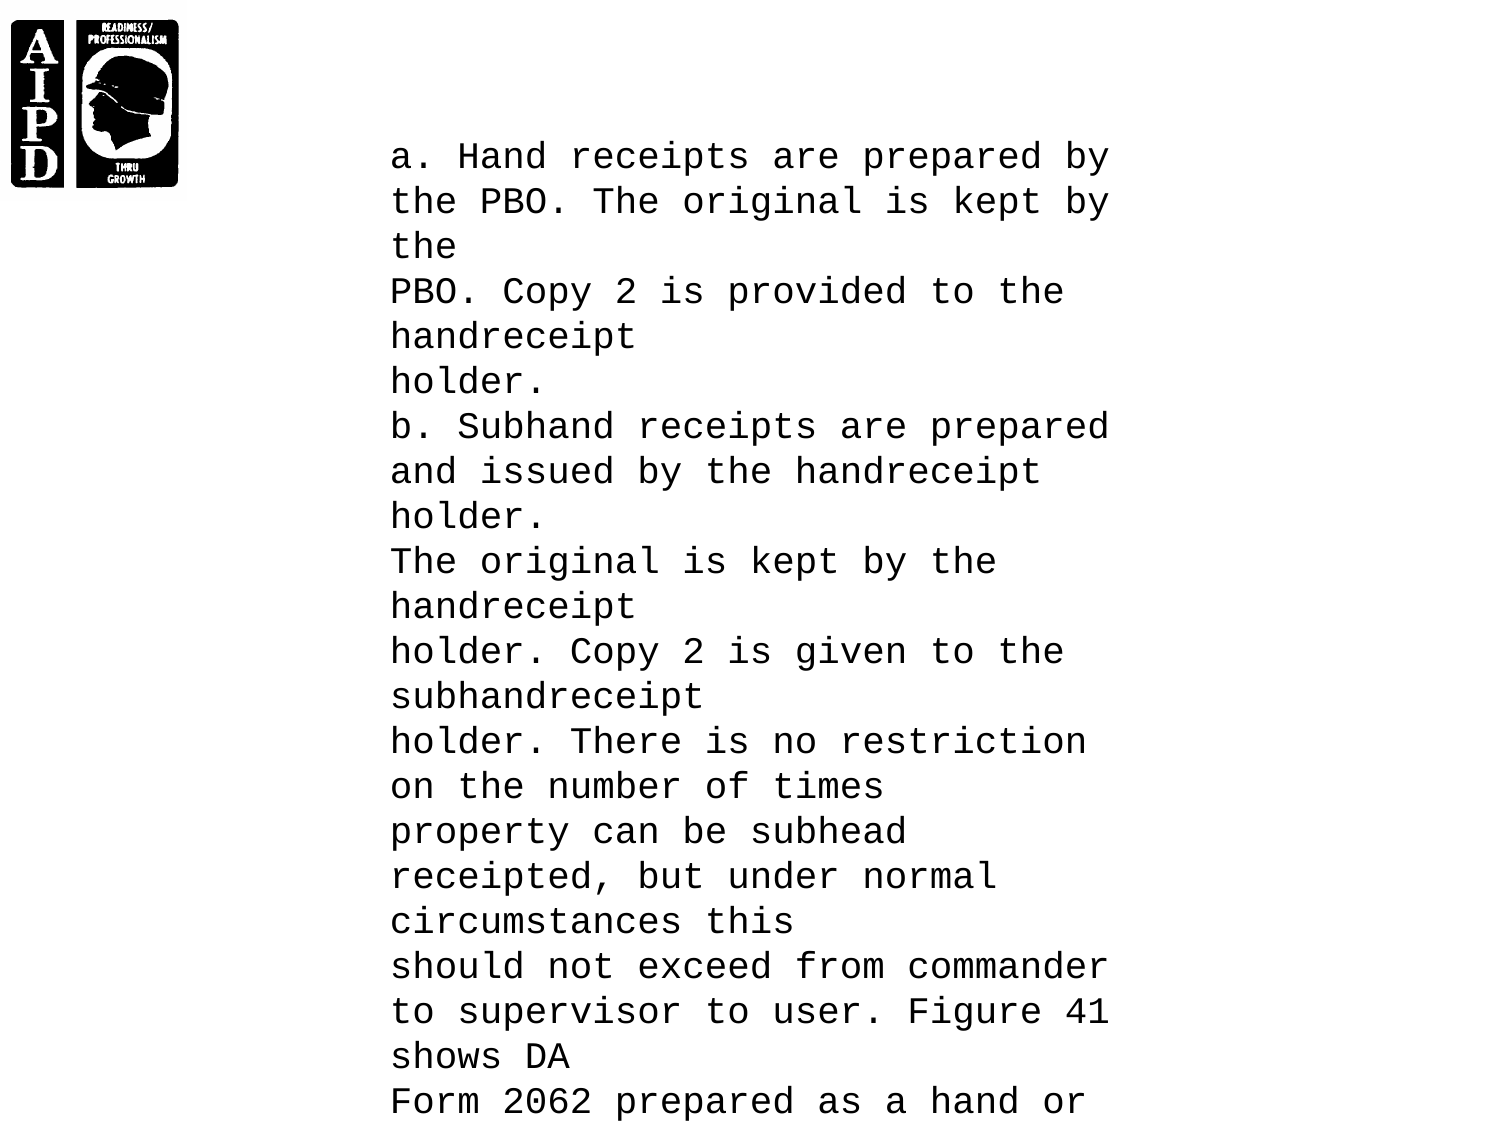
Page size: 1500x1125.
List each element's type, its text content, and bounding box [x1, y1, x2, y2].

text_box a. Hand receipts are prepared by the PBO. The original is kept by the PBO. Copy 2 is provided to the handreceipt holder. b. Subhand receipts are prepared and issued by the handreceipt holder. The original is kept by the handreceipt holder. Copy 2 is given to the subhandreceipt holder. There is no restriction on the number of times property can be subhead receipted, but under normal circumstances this should not exceed from commander to supervisor to user. Figure 41 shows DA Form 2062 prepared as a hand or subhead receipt. [374, 123, 1125, 1125]
picture [0, 0, 187, 201]
